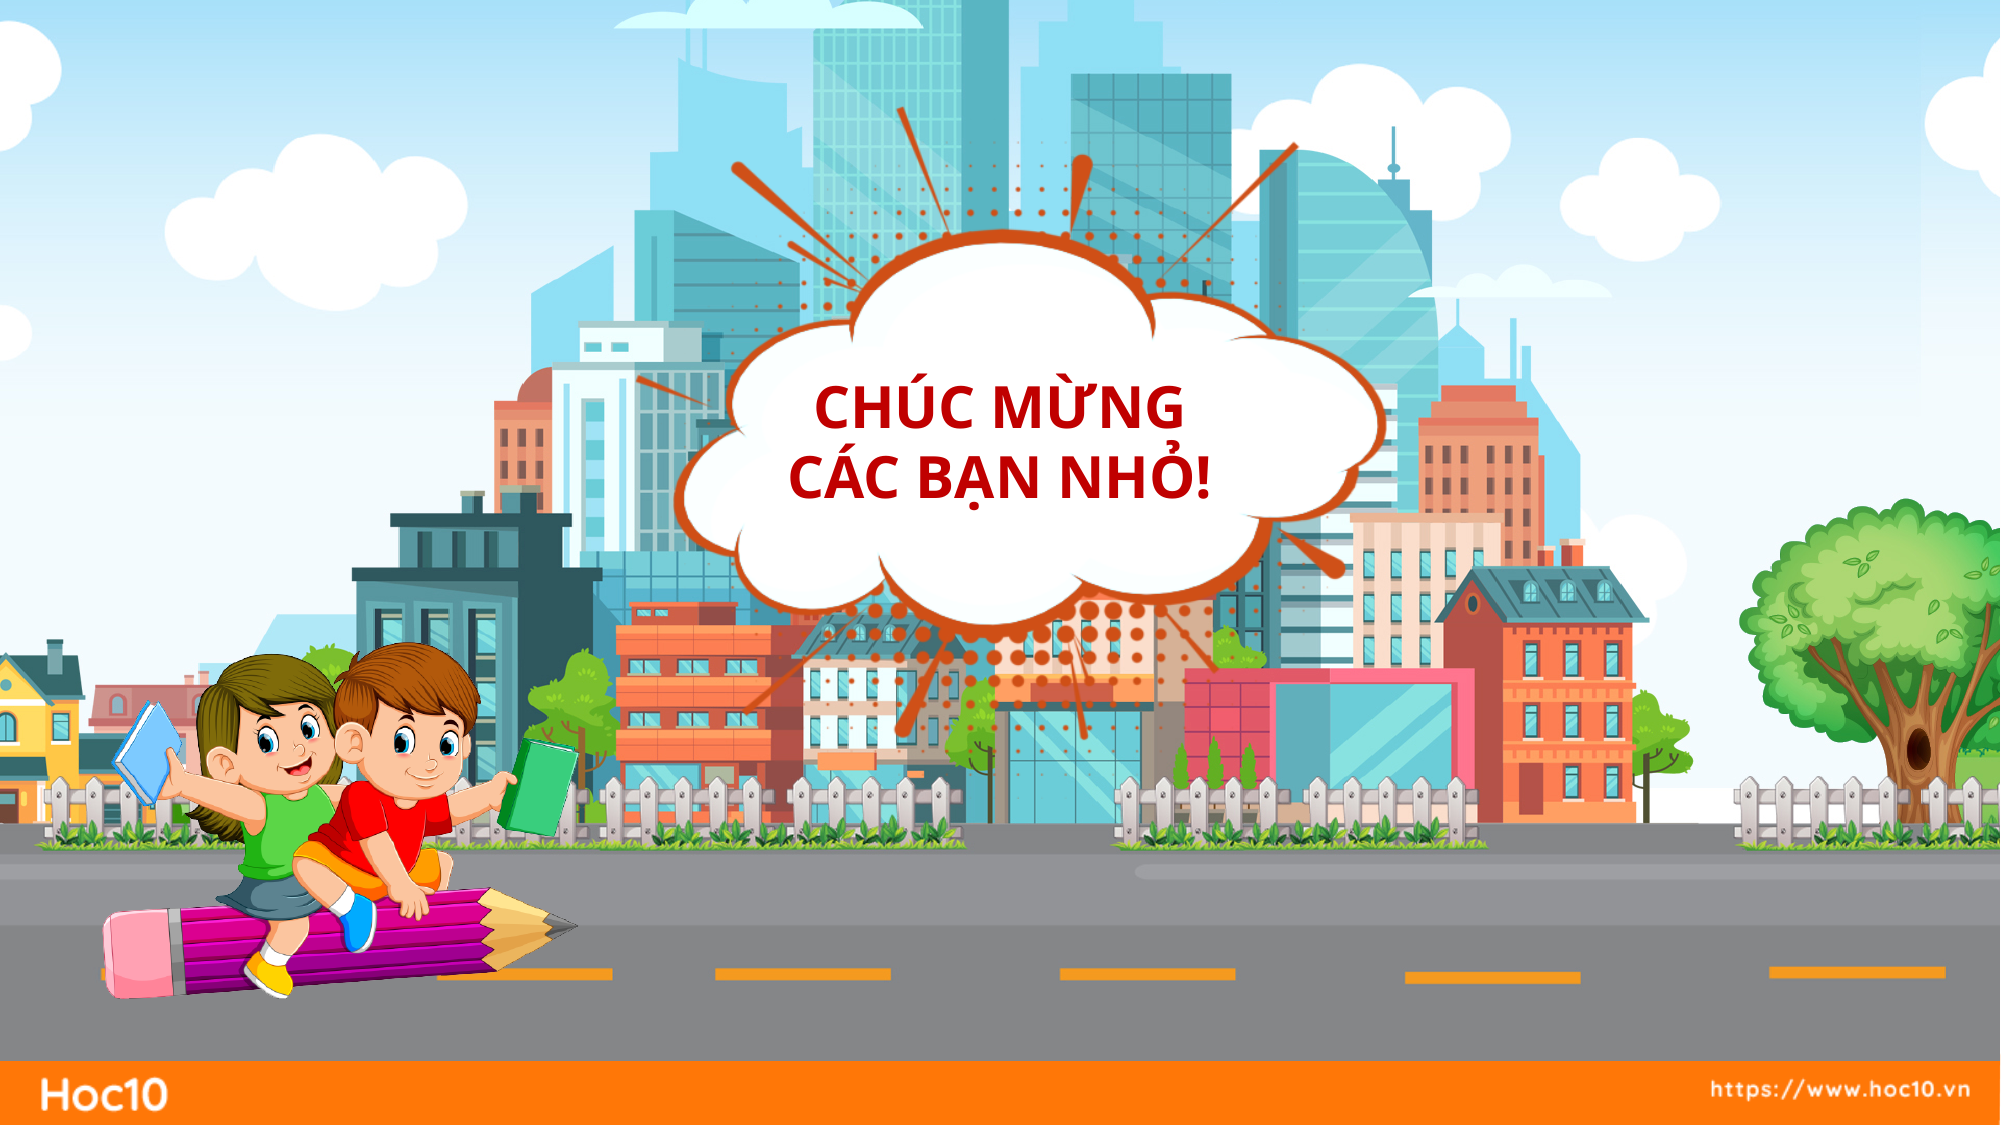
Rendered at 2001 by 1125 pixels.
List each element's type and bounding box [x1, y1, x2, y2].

picture [71, 618, 609, 1043]
text_box [592, 0, 1472, 857]
picture [0, 0, 2001, 1125]
text_box [0, 0, 2000, 1061]
